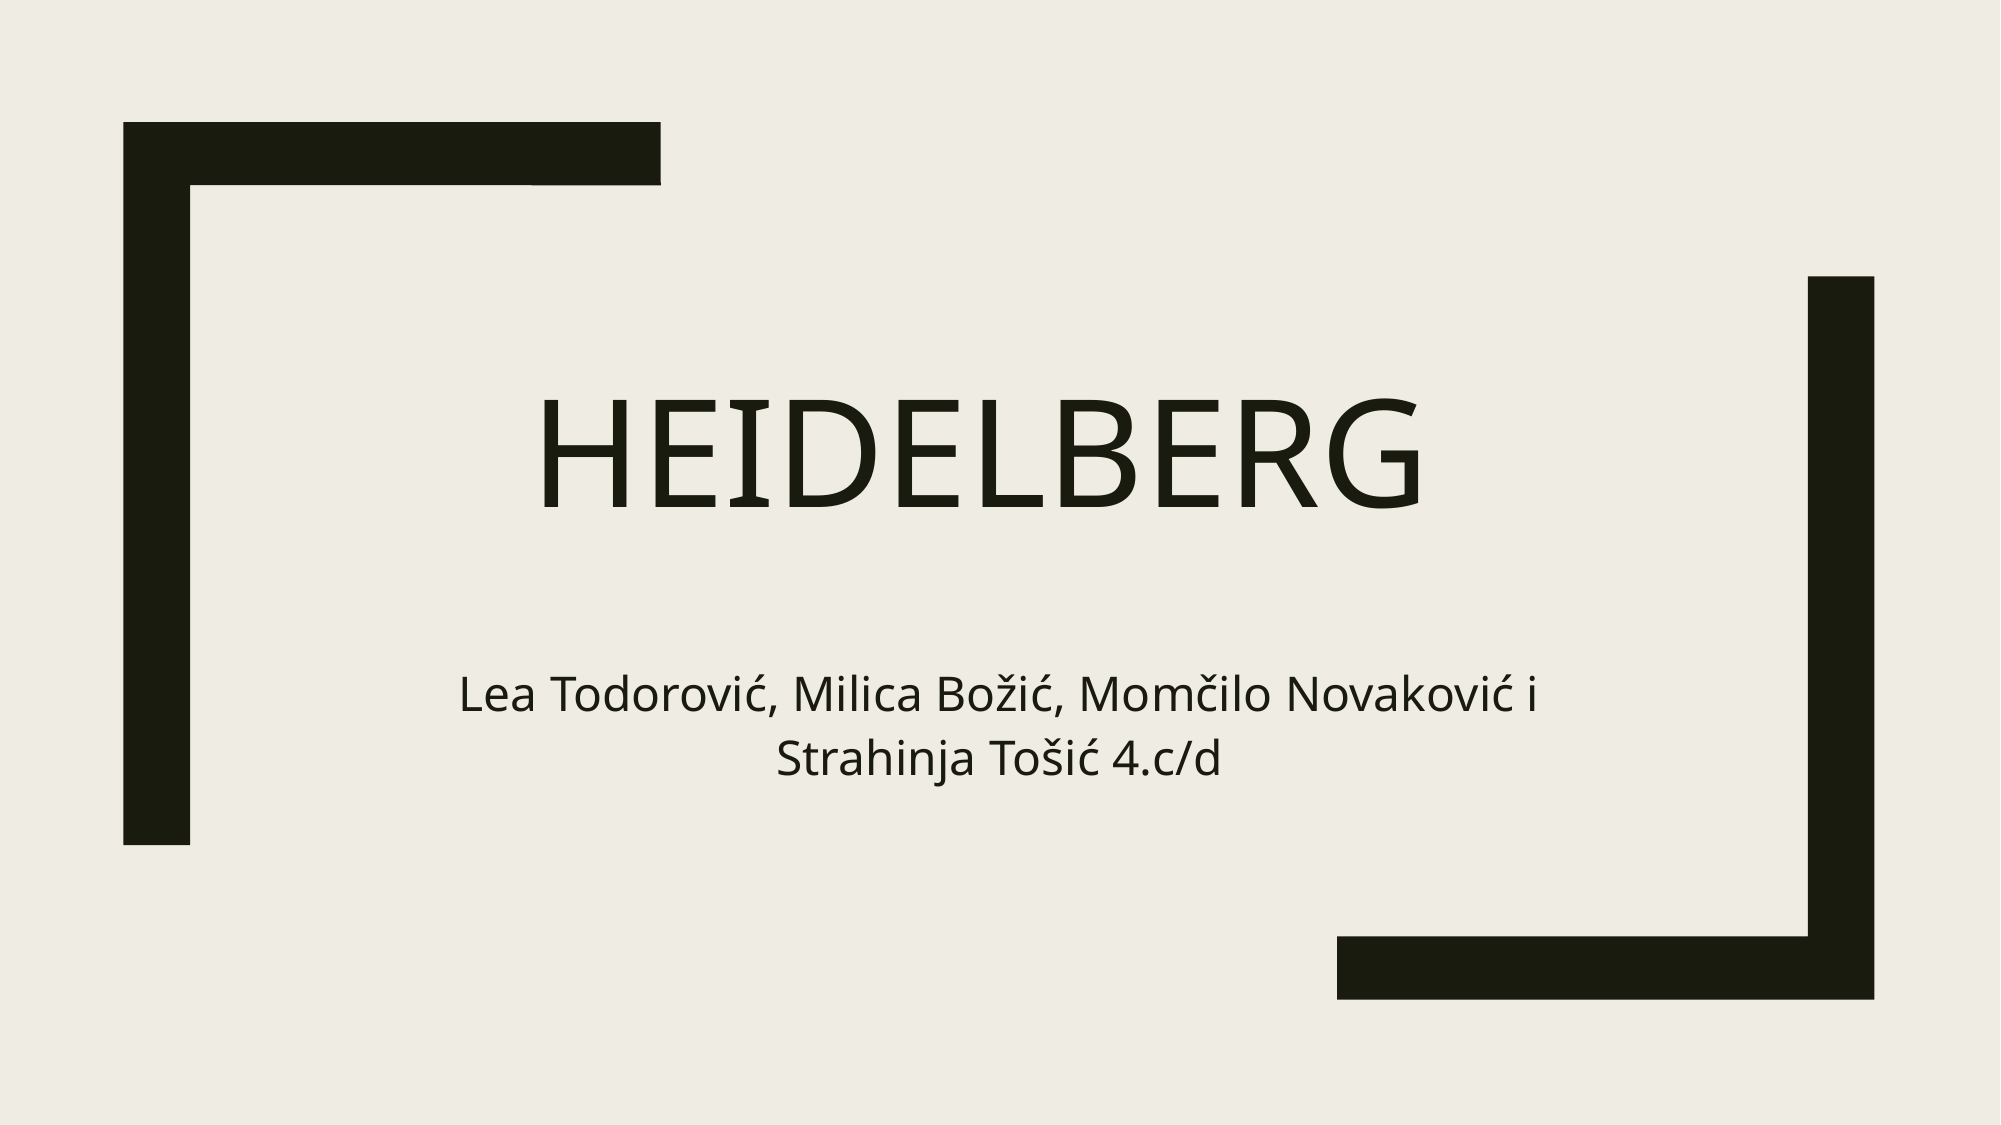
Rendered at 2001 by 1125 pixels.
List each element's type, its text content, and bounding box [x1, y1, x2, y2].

subtitle Lea Todorović, Milica Božić, Momčilo Novaković i Strahinja Tošić 4.c/d [439, 649, 1561, 828]
title Heidelberg [314, 203, 1686, 548]
